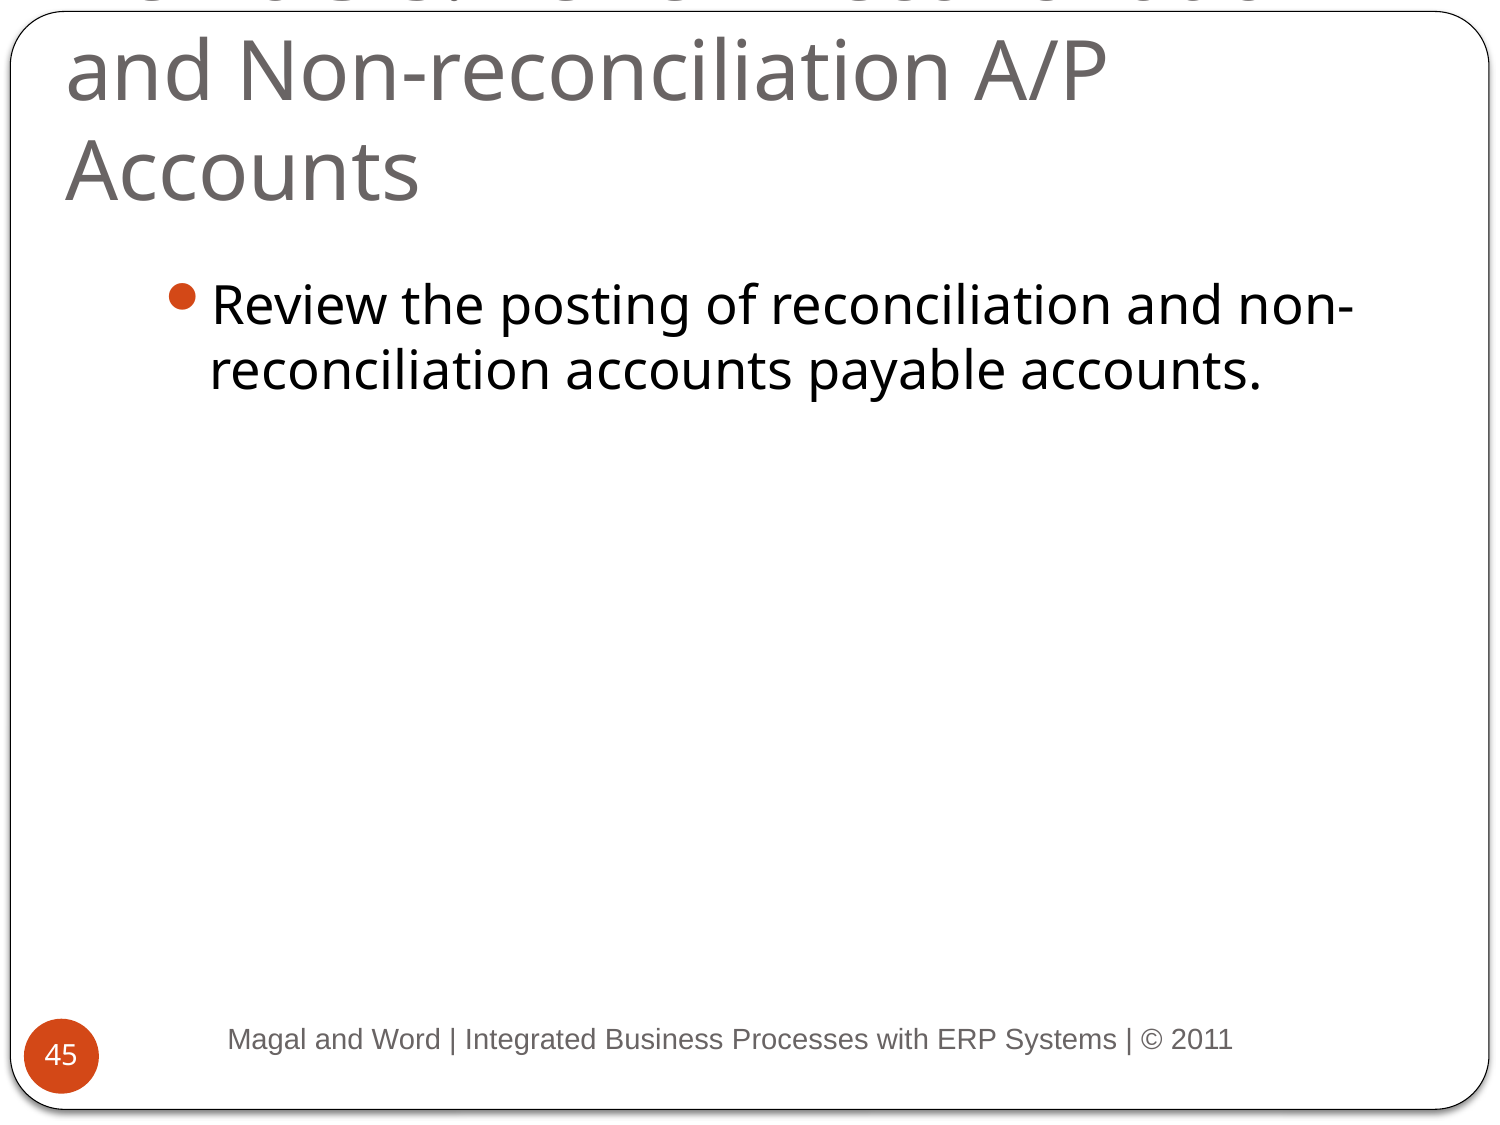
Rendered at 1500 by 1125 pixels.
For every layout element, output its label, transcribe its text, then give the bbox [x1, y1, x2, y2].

slide_number 45 [23, 1018, 99, 1094]
list Review the posting of reconciliation and non-reconciliation accounts payable accounts. [149, 262, 1426, 988]
title Demo 3-5: Review Reconciliation and Non-reconciliation A/P Accounts [49, 44, 1426, 233]
footer Magal and Word | Integrated Business Processes with ERP Systems | © 2011 [212, 999, 1425, 1075]
